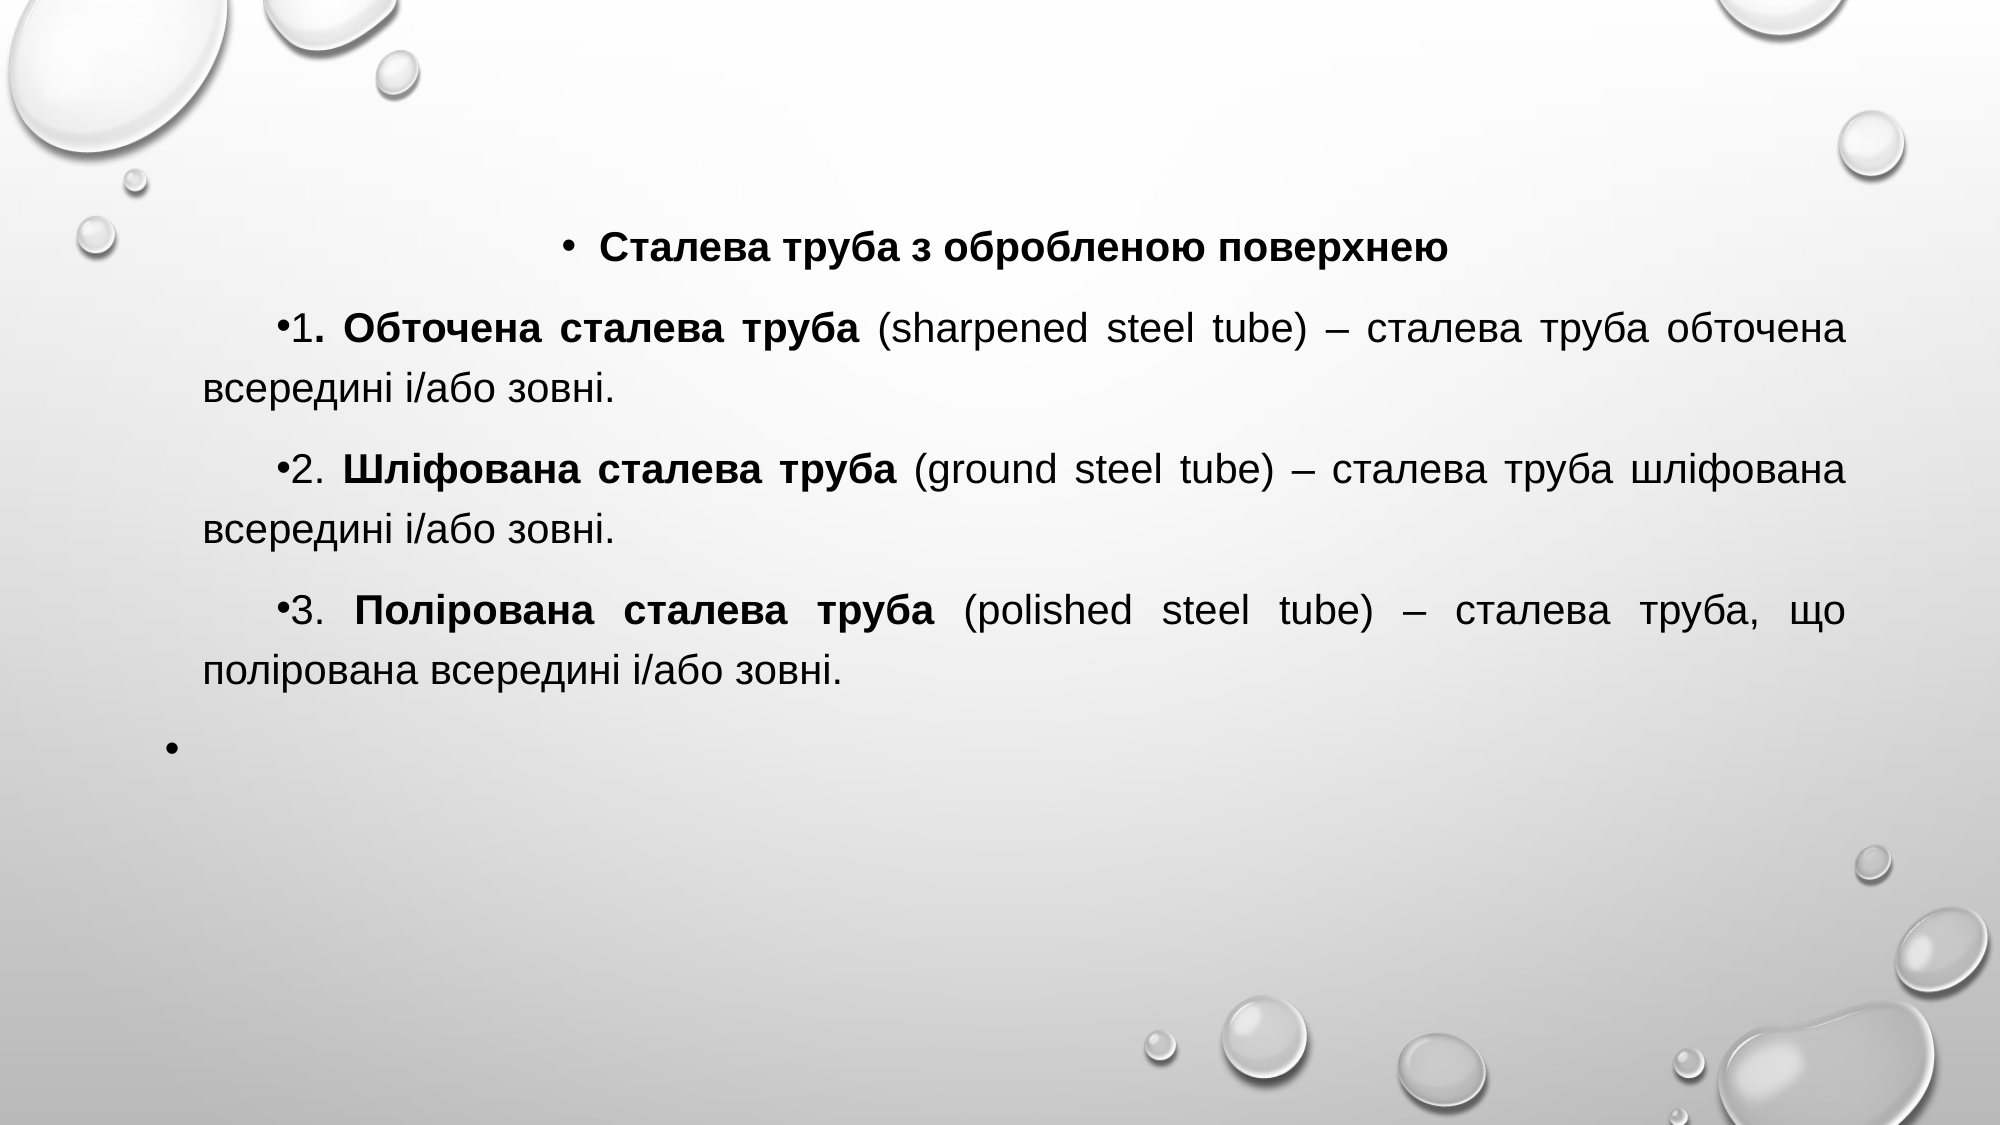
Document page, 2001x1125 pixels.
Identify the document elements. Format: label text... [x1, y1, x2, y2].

list Сталева труба з обробленою поверхнею 1. Обточена сталева труба (sharpened steel tube) – сталева труба обточена всередині і/або зовні. 2. Шліфована сталева труба (ground steel tube) – сталева труба шліфована всередині і/або зовні. 3. Полірована сталева труба (polished steel tube) – сталева труба, що полірована всередині і/або зовні. [149, 202, 1862, 950]
picture [0, 0, 2000, 1125]
